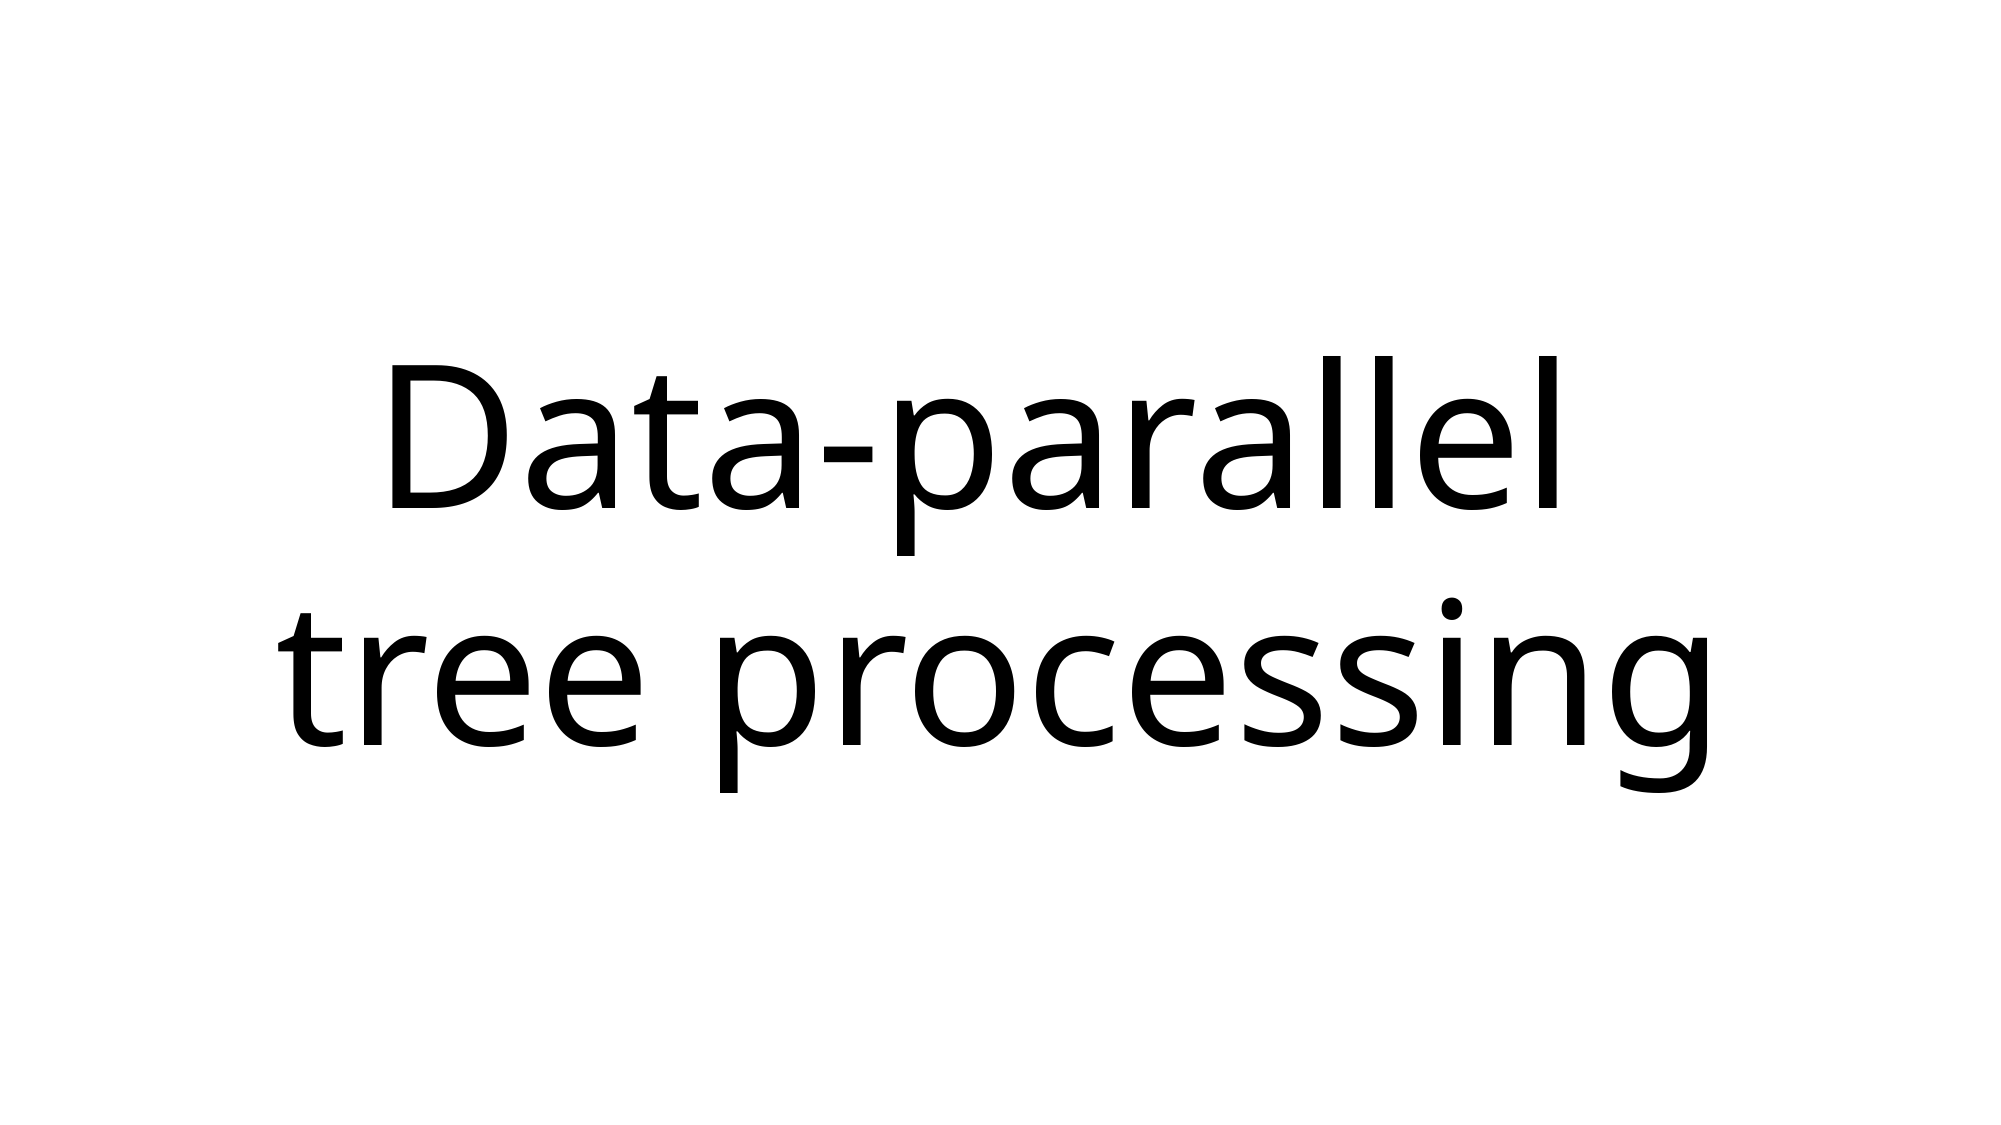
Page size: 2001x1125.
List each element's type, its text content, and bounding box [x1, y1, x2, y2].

list Data-parallel tree processing [0, 0, 2000, 1125]
